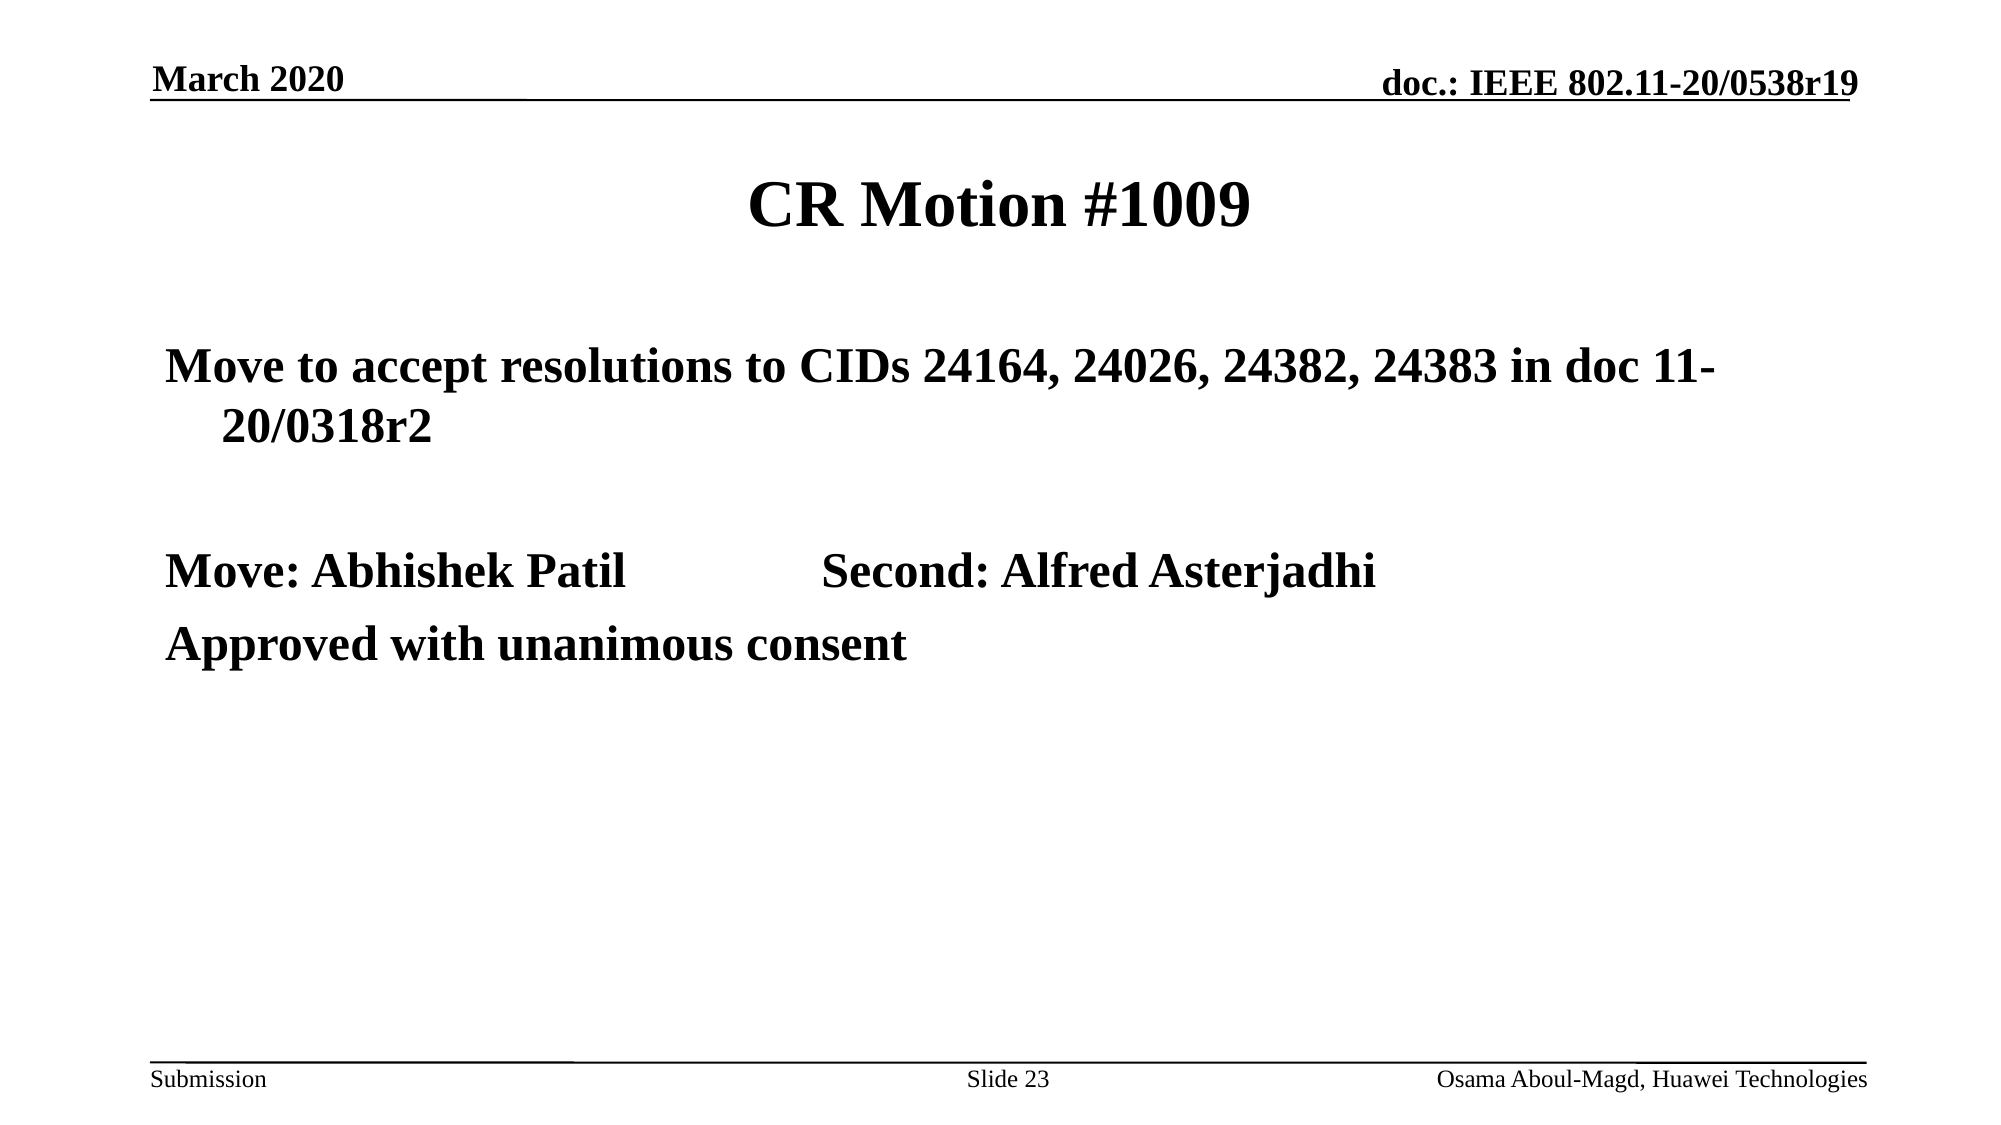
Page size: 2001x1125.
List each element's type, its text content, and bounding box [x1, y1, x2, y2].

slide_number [152, 54, 563, 100]
title CR Motion #1009 [149, 112, 1850, 288]
footer Osama Aboul-Magd, Huawei Technologies [1171, 1061, 1869, 1093]
slide_number Slide 23 [950, 1061, 1067, 1123]
list Move to accept resolutions to CIDs 24164, 24026, 24382, 24383 in doc 11-20/0318r2 Move: Abhishek Patil Second: Alfred Asterjadhi Approved with unanimous consent [149, 324, 1850, 1000]
